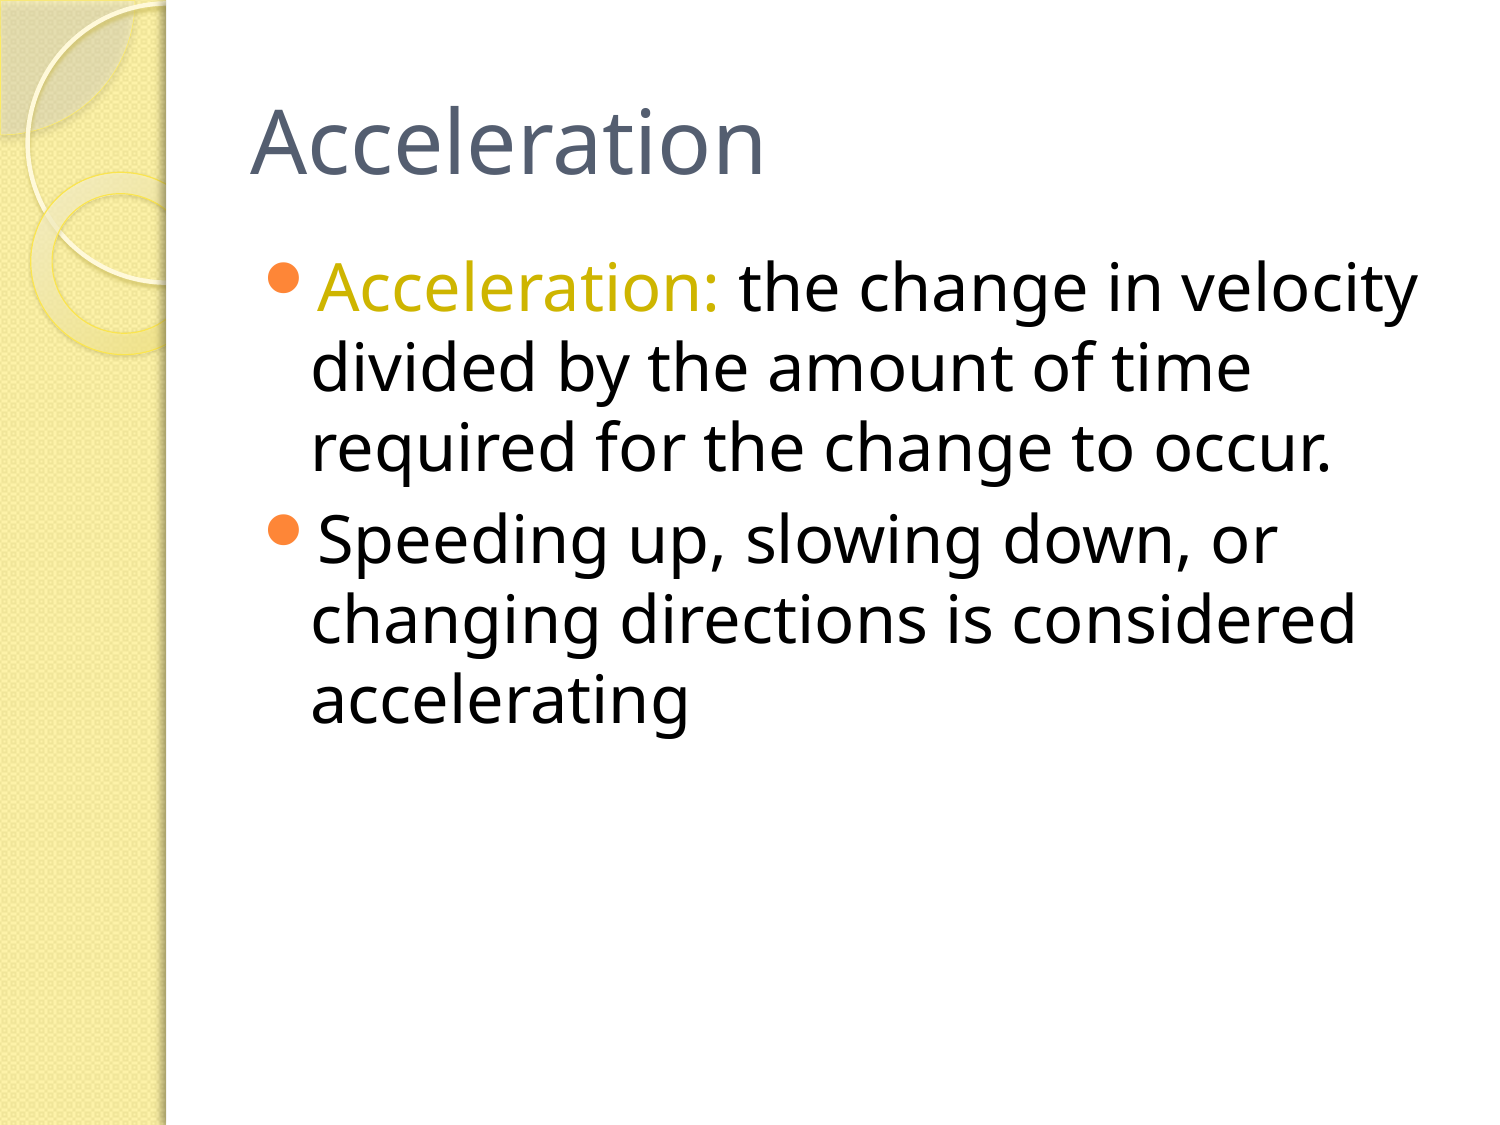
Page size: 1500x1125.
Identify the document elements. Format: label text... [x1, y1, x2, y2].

title Acceleration [235, 45, 1466, 233]
list Acceleration: the change in velocity divided by the amount of time required for the change to occur. Speeding up, slowing down, or changing directions is considered accelerating [235, 237, 1466, 1025]
